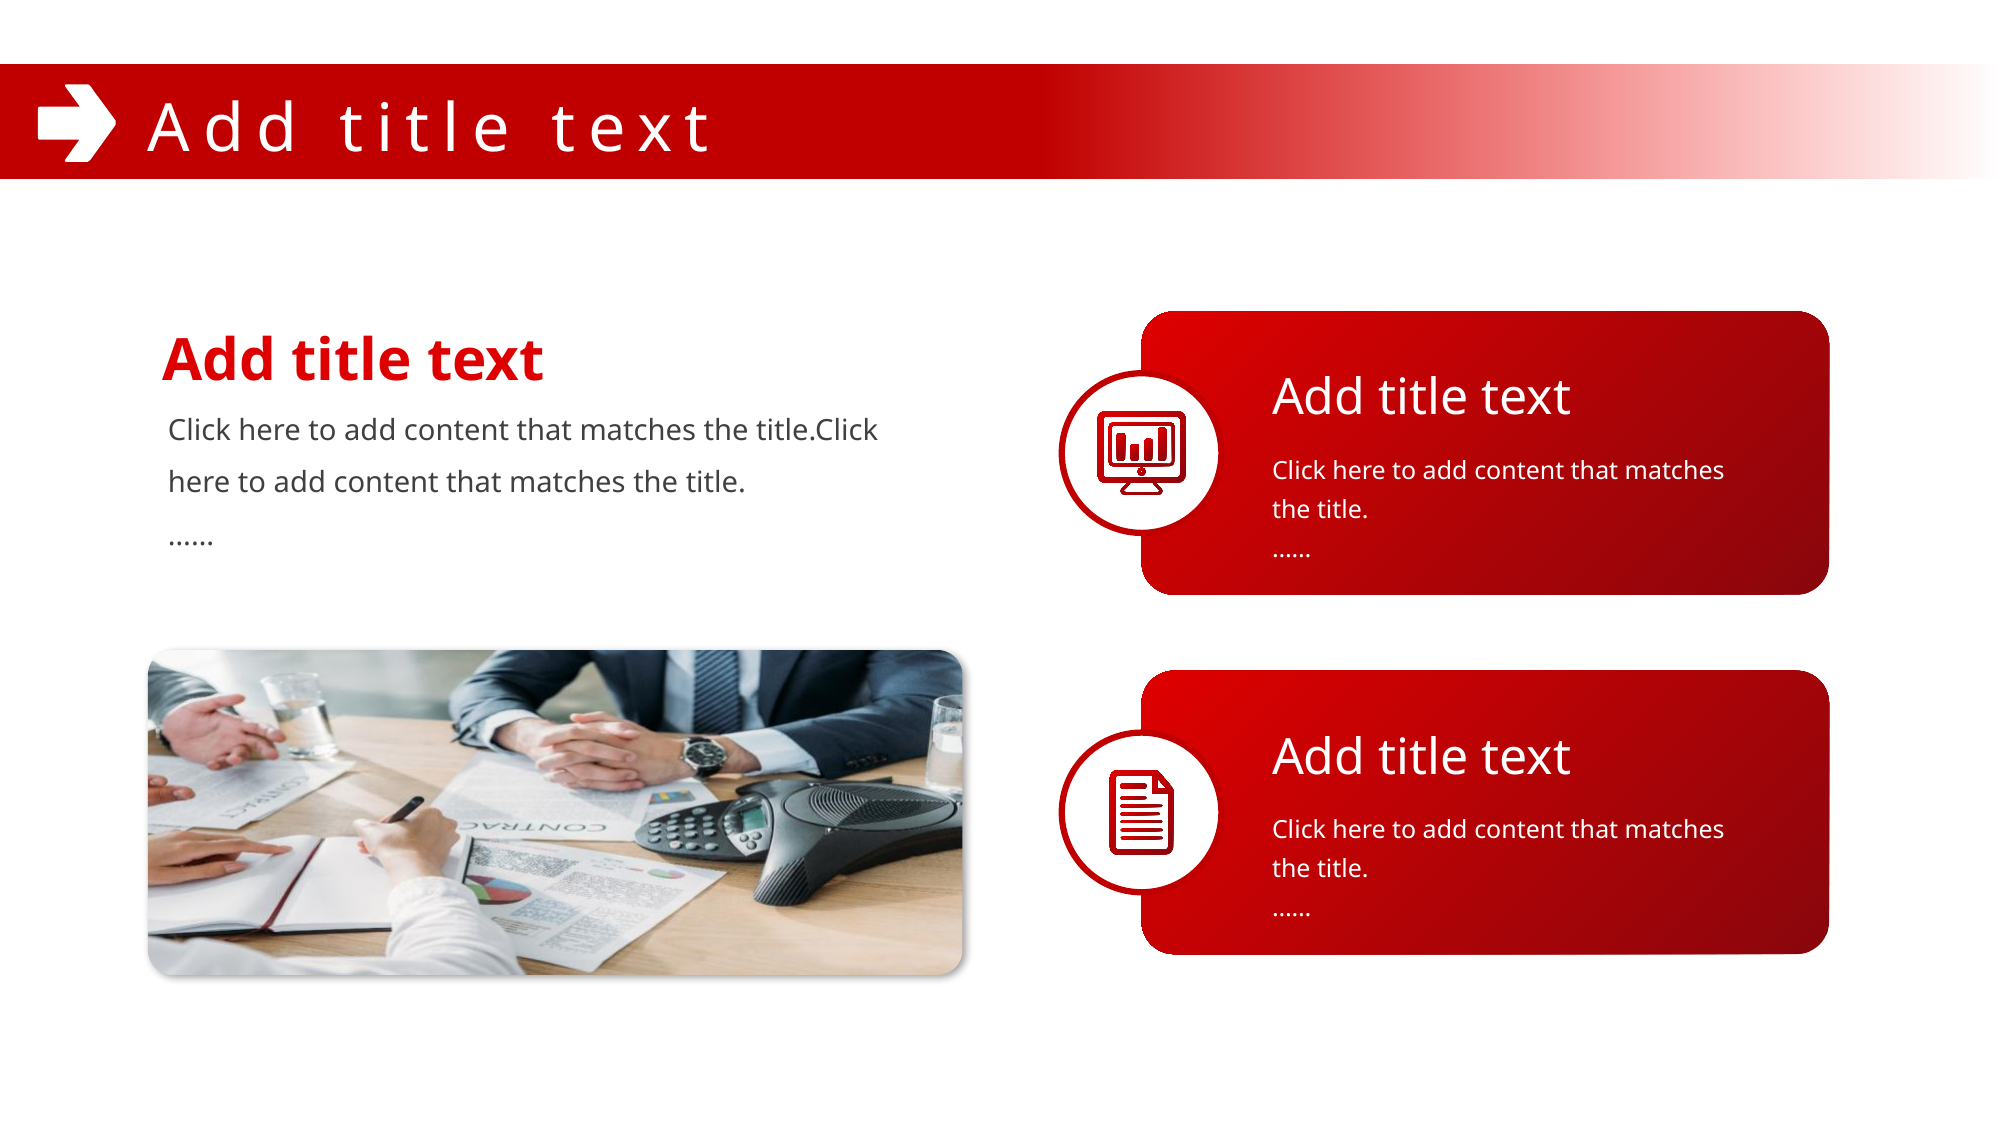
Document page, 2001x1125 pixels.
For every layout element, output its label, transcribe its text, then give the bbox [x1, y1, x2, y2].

text_box Click here to add content that matches the title.Click here to add content that matches the title. …… [167, 393, 907, 551]
text_box [36, 83, 117, 163]
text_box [1061, 311, 1830, 595]
text_box Add title text [147, 314, 628, 400]
text_box Add title text [133, 76, 768, 172]
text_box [1061, 670, 1830, 955]
text_box [146, 648, 964, 977]
